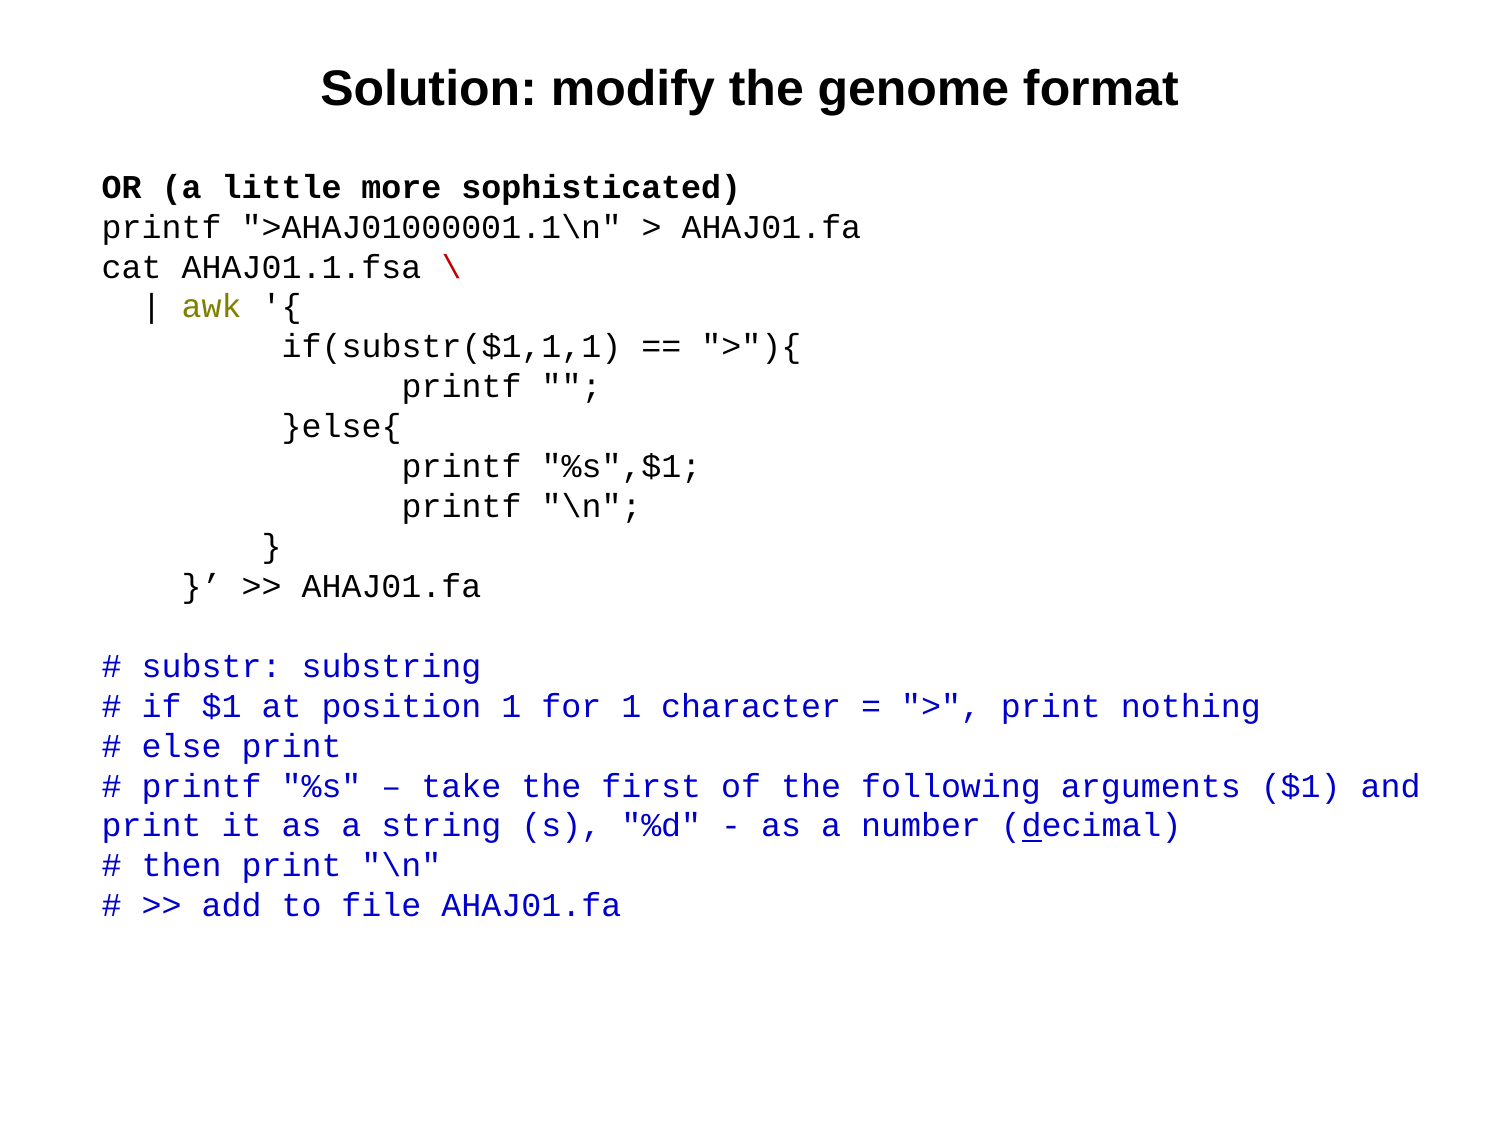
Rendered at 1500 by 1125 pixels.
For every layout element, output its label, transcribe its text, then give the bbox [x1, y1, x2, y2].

text_box OR (a little more sophisticated) printf ">AHAJ01000001.1\n" > AHAJ01.fa cat AHAJ01.1.fsa \ | awk '{ if(substr($1,1,1) == ">"){ printf ""; }else{ printf "%s",$1; printf "\n"; } }’ >> AHAJ01.fa # substr: substring # if $1 at position 1 for 1 character = ">", print nothing # else print # printf "%s" – take the first of the following arguments ($1) and print it as a string (s), "%d" - as a number (decimal) # then print "\n" # >> add to file AHAJ01.fa [86, 157, 1441, 971]
text_box Solution: modify the genome format [0, 54, 1500, 123]
